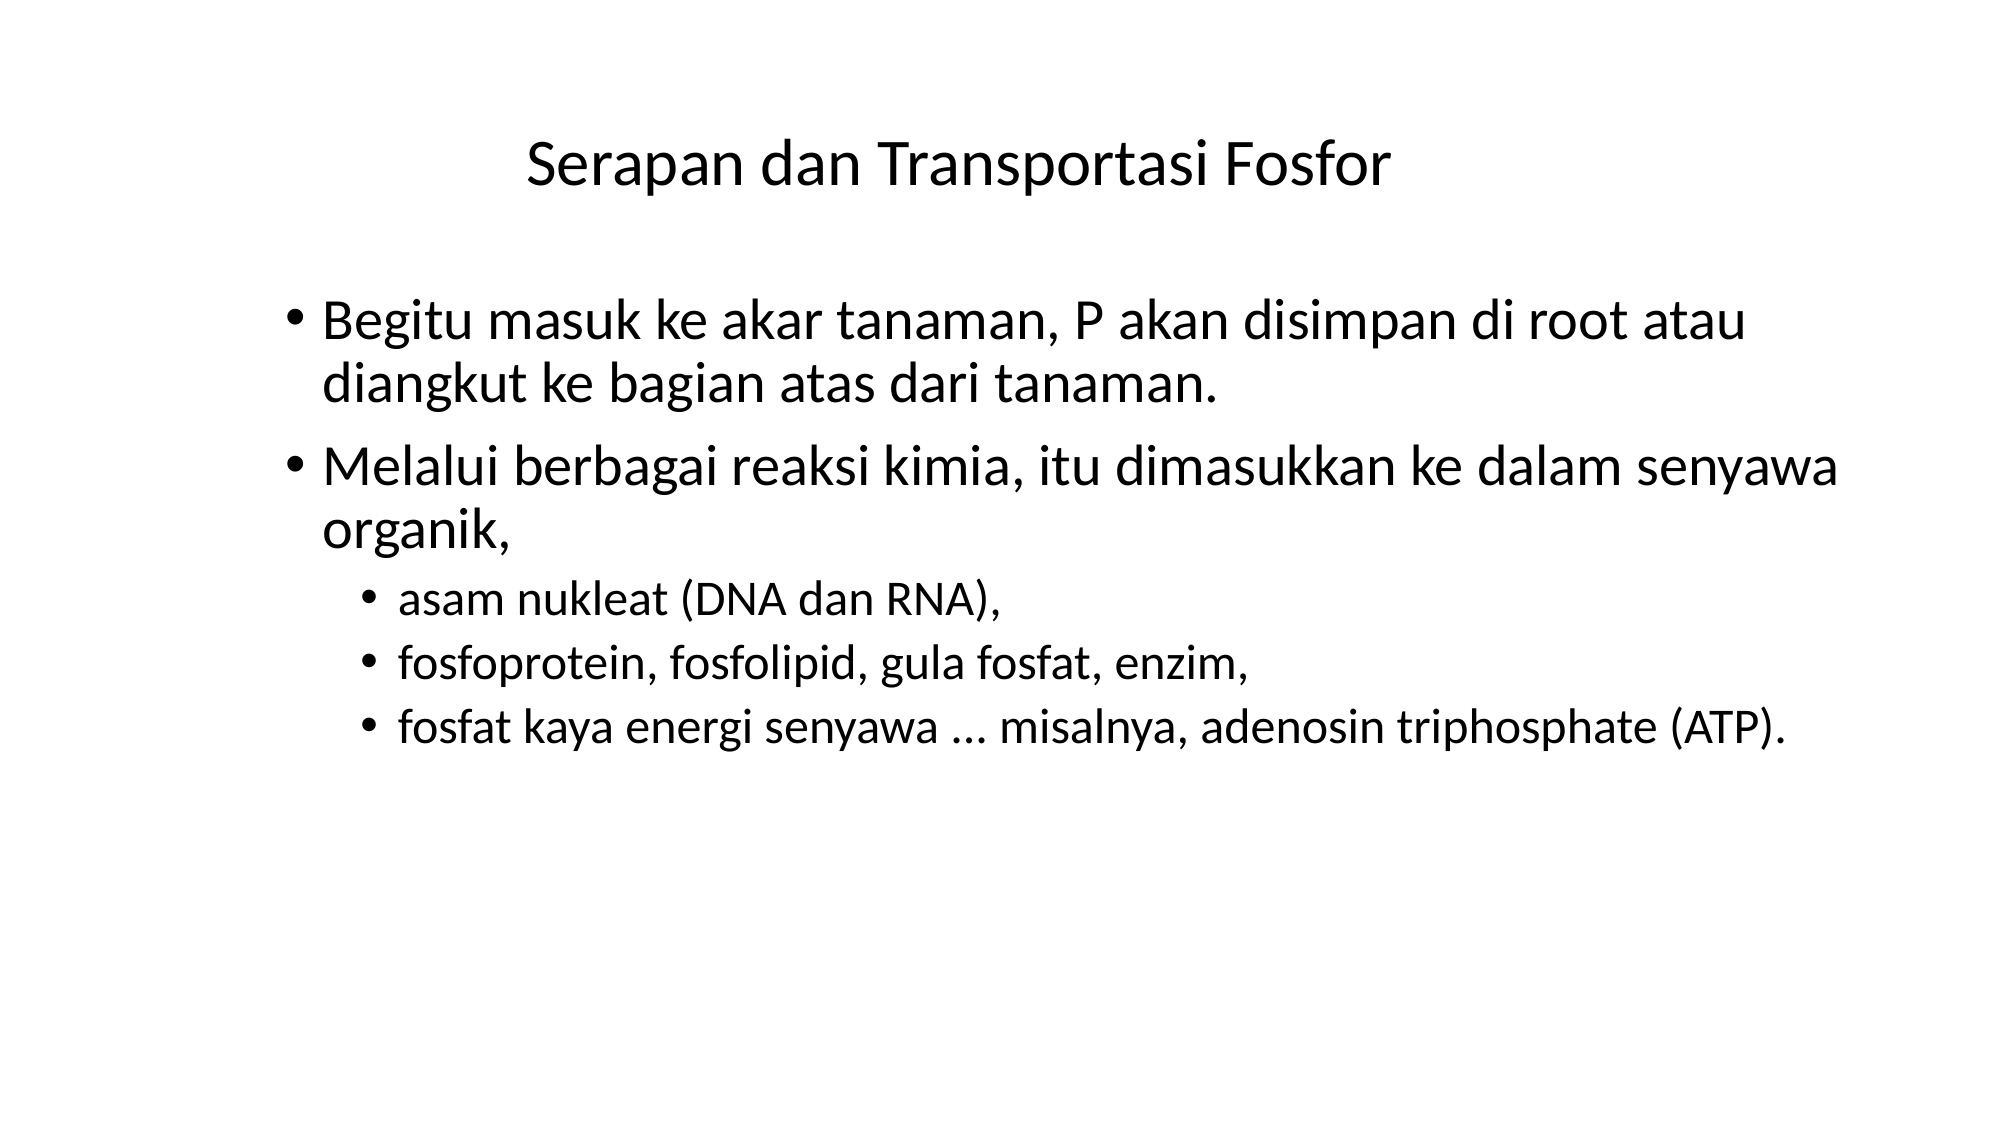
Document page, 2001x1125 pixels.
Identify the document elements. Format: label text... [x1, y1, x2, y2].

text_box Serapan dan Transportasi Fosfor [511, 110, 1408, 206]
list Begitu masuk ke akar tanaman, P akan disimpan di root atau diangkut ke bagian atas dari tanaman. Melalui berbagai reaksi kimia, itu dimasukkan ke dalam senyawa organik, asam nukleat (DNA dan RNA), fosfoprotein, fosfolipid, gula fosfat, enzim, fosfat kaya energi senyawa ... misalnya, adenosin triphosphate (ATP). [270, 281, 1870, 1125]
